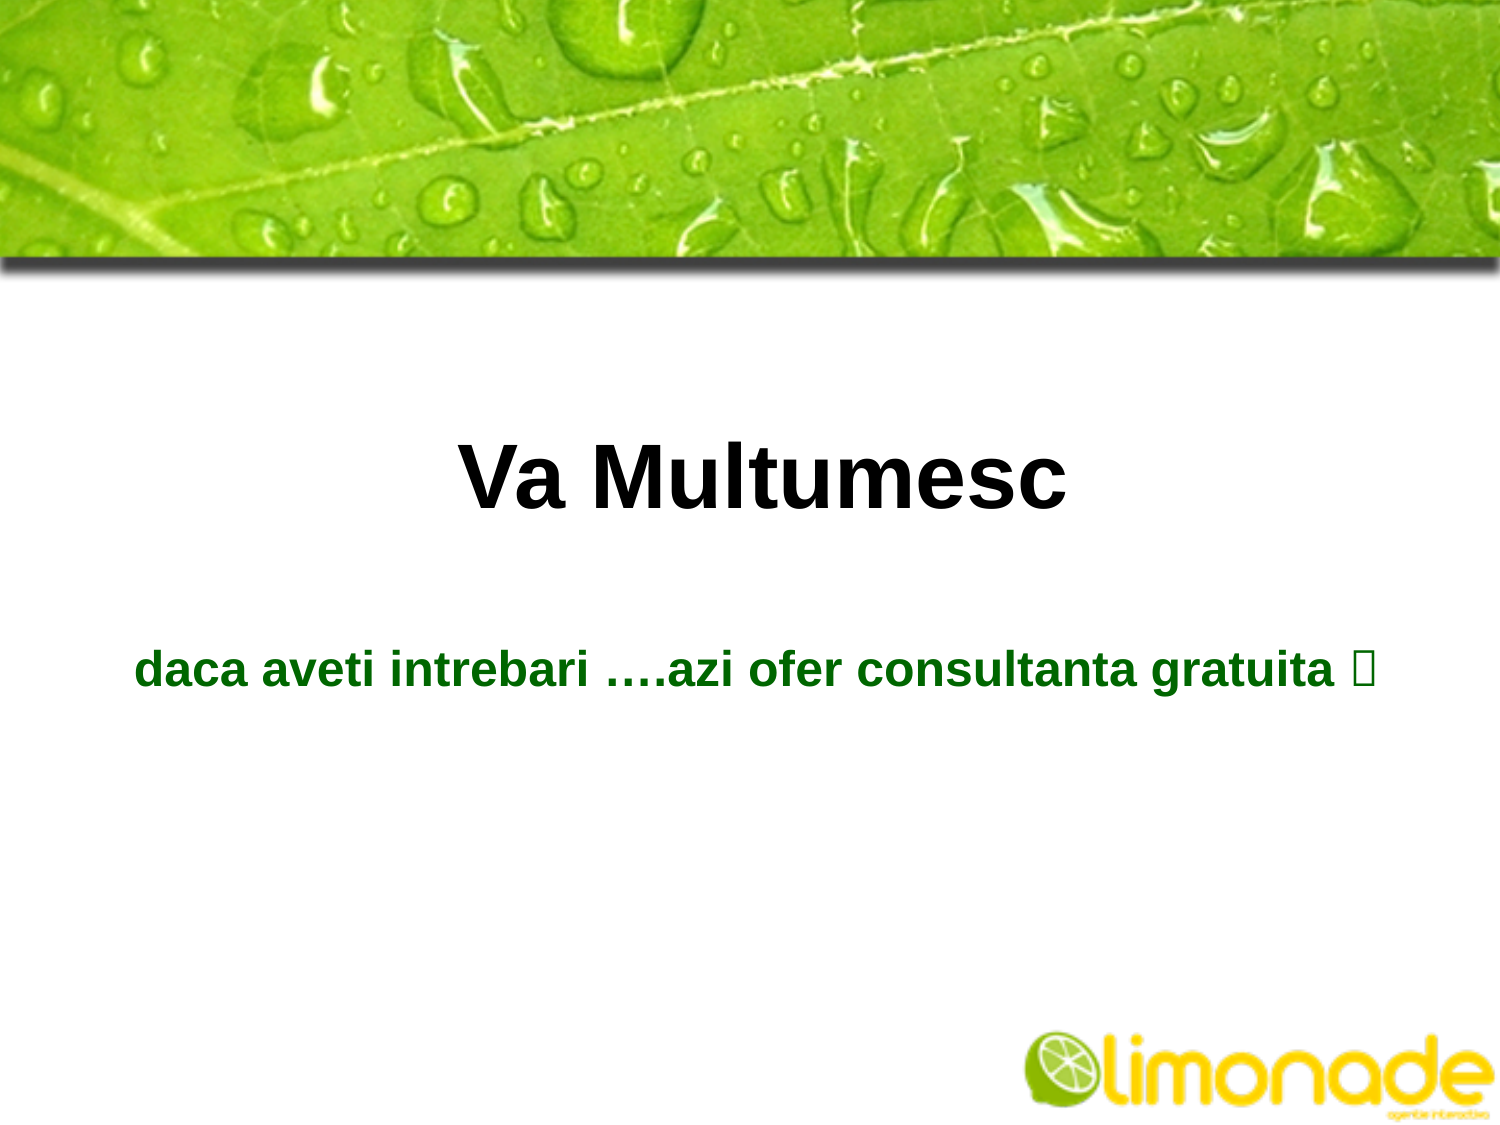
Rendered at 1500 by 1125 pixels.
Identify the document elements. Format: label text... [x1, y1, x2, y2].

title Va Multumesc daca aveti intrebari ….azi ofer consultanta gratuita  [88, 420, 1439, 693]
picture [0, 0, 1500, 1125]
